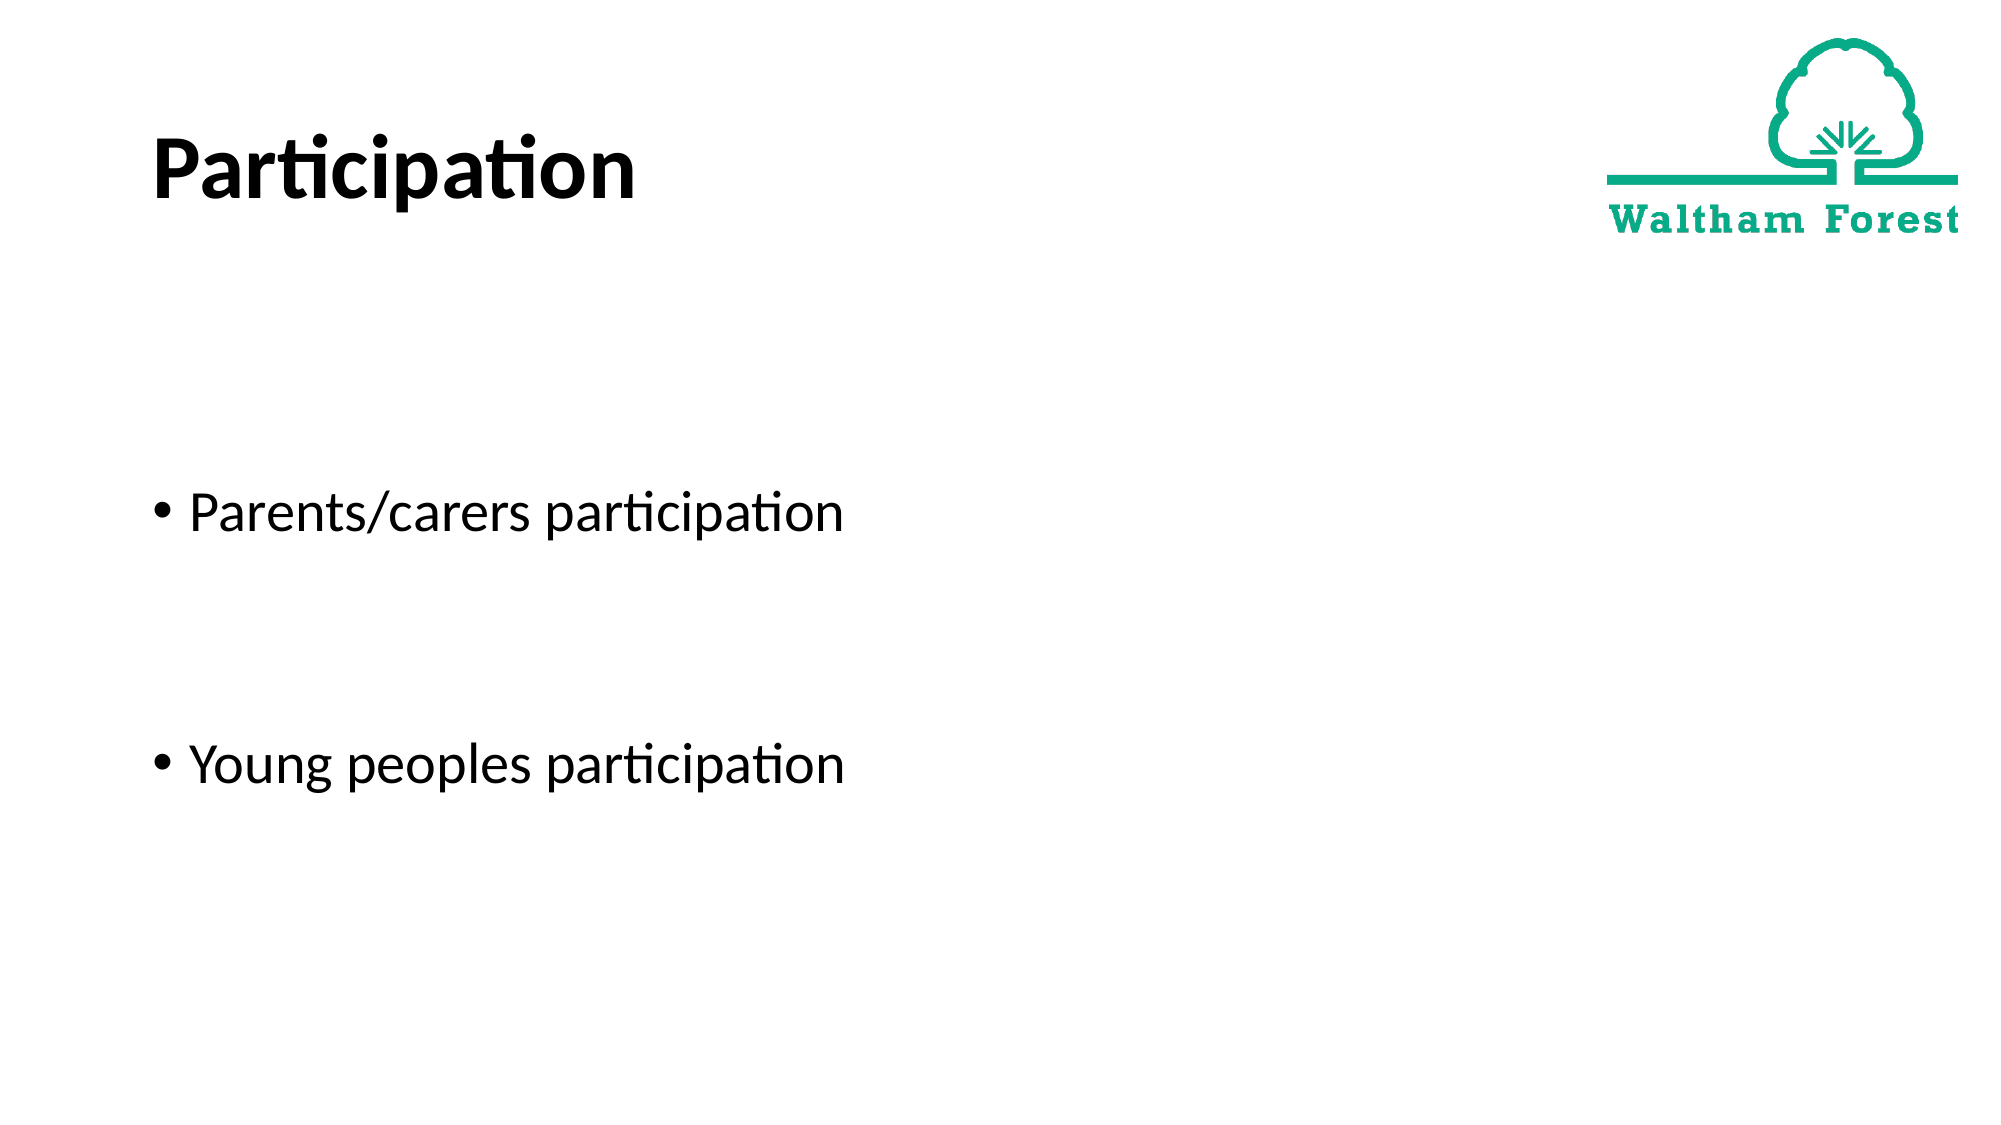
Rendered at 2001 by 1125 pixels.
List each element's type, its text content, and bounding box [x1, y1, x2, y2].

list Parents/carers participation Young peoples participation [137, 299, 1863, 1014]
picture [1607, 38, 1958, 233]
title Participation [137, 59, 1863, 278]
